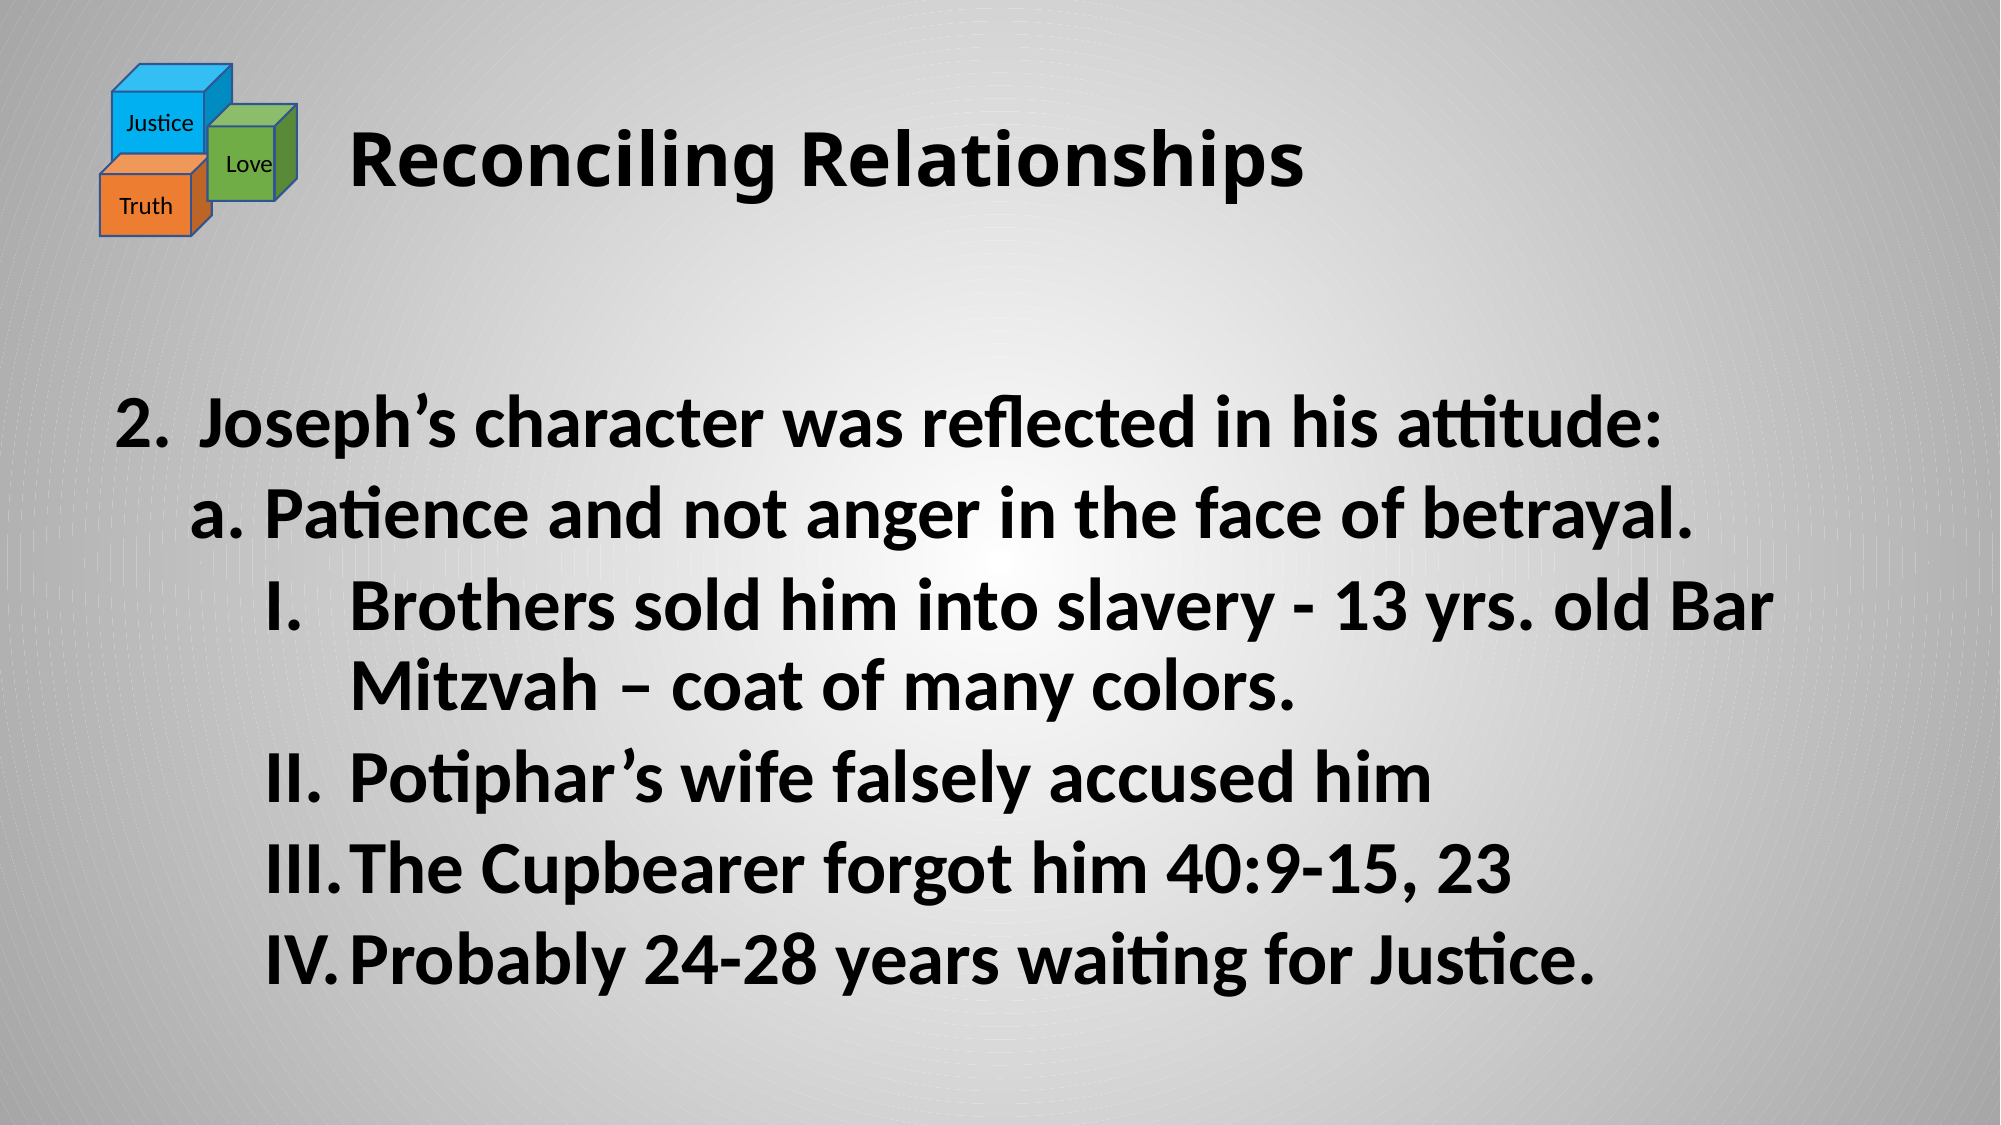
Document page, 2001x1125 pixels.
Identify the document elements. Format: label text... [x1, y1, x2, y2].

title Reconciling Relationships [332, 89, 1384, 236]
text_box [99, 63, 312, 237]
list Joseph’s character was reflected in his attitude: Patience and not anger in the face of betrayal. Brothers sold him into slavery - 13 yrs. old Bar Mitzvah – coat of many colors. Potiphar’s wife falsely accused him The Cupbearer forgot him 40:9-15, 23 Probably 24-28 years waiting for Justice. [99, 375, 1888, 1088]
